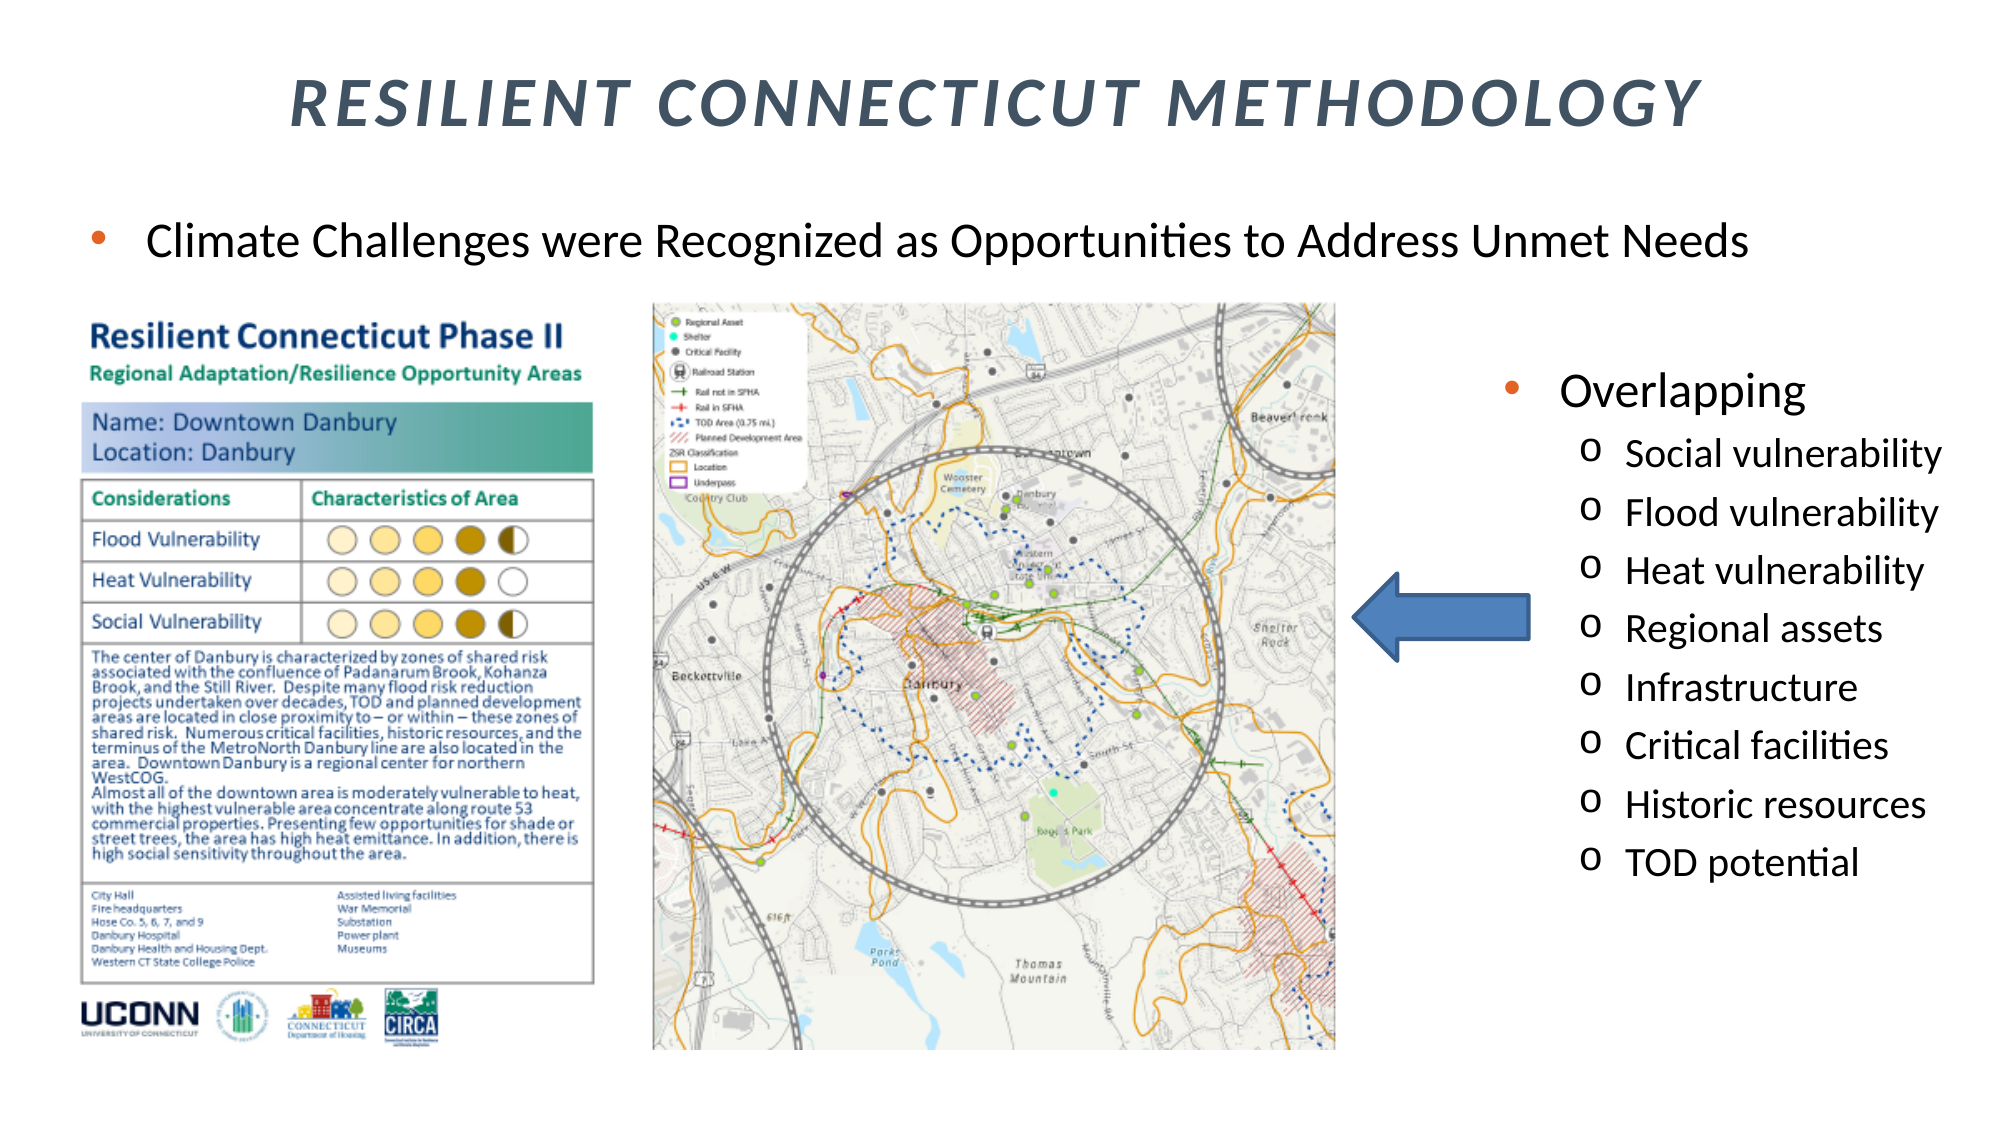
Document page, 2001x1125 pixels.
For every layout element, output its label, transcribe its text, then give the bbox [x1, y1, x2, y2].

text_box [1398, 571, 1531, 663]
text_box Climate Challenges were Recognized as Opportunities to Address Unmet Needs [74, 199, 1863, 338]
text_box RESILIENT CONNECTICUT METHODOLOGY [62, 48, 1928, 149]
picture [62, 301, 1394, 1051]
text_box Overlapping Social vulnerability Flood vulnerability Heat vulnerability Regional assets Infrastructure Critical facilities Historic resources TOD potential [1488, 350, 2000, 897]
